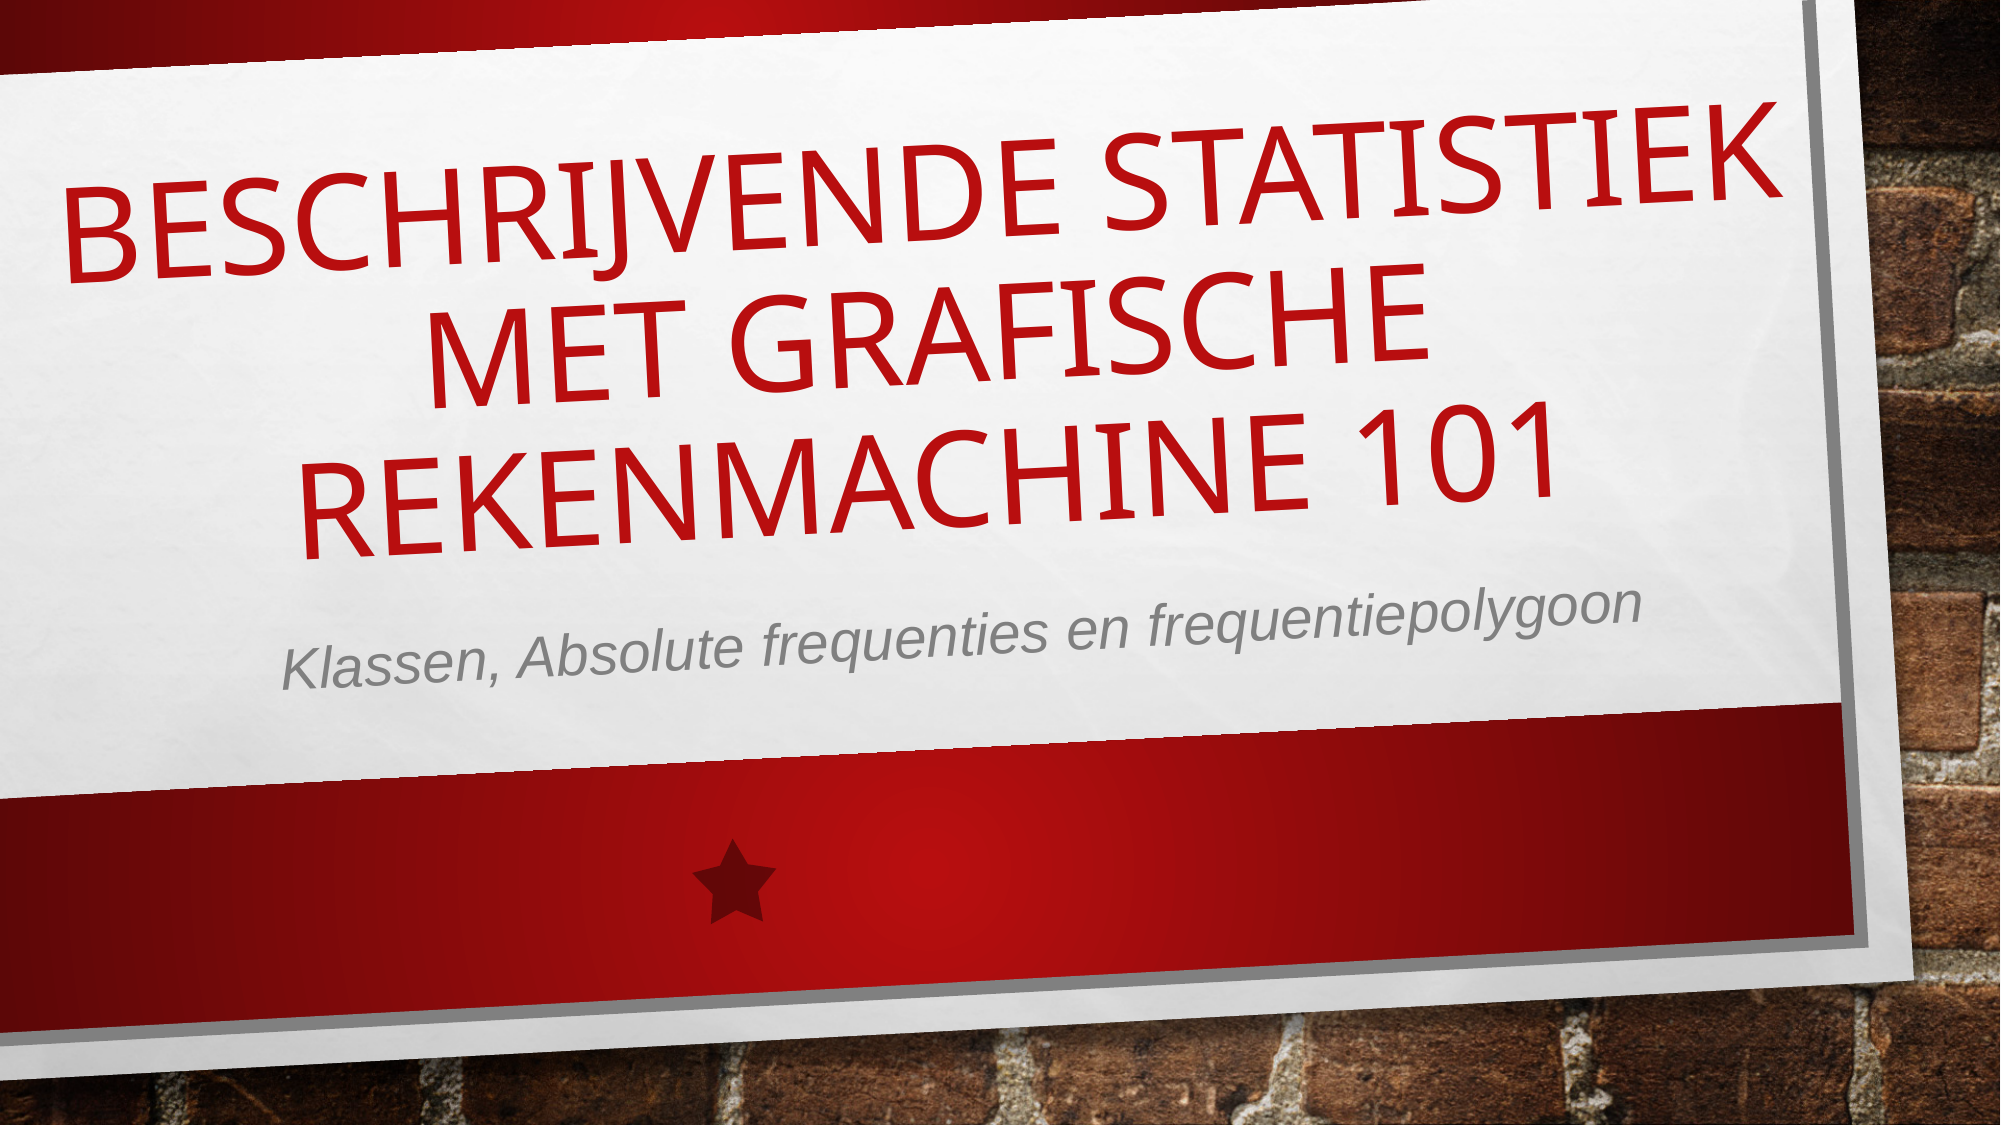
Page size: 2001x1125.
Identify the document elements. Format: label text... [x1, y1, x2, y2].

picture [0, 0, 2000, 1125]
subtitle Klassen, Absolute frequenties en frequentiepolygoon [159, 533, 1763, 708]
title Beschrijvende Statistiek met Grafische rekenmachine 101 [33, 63, 1821, 610]
